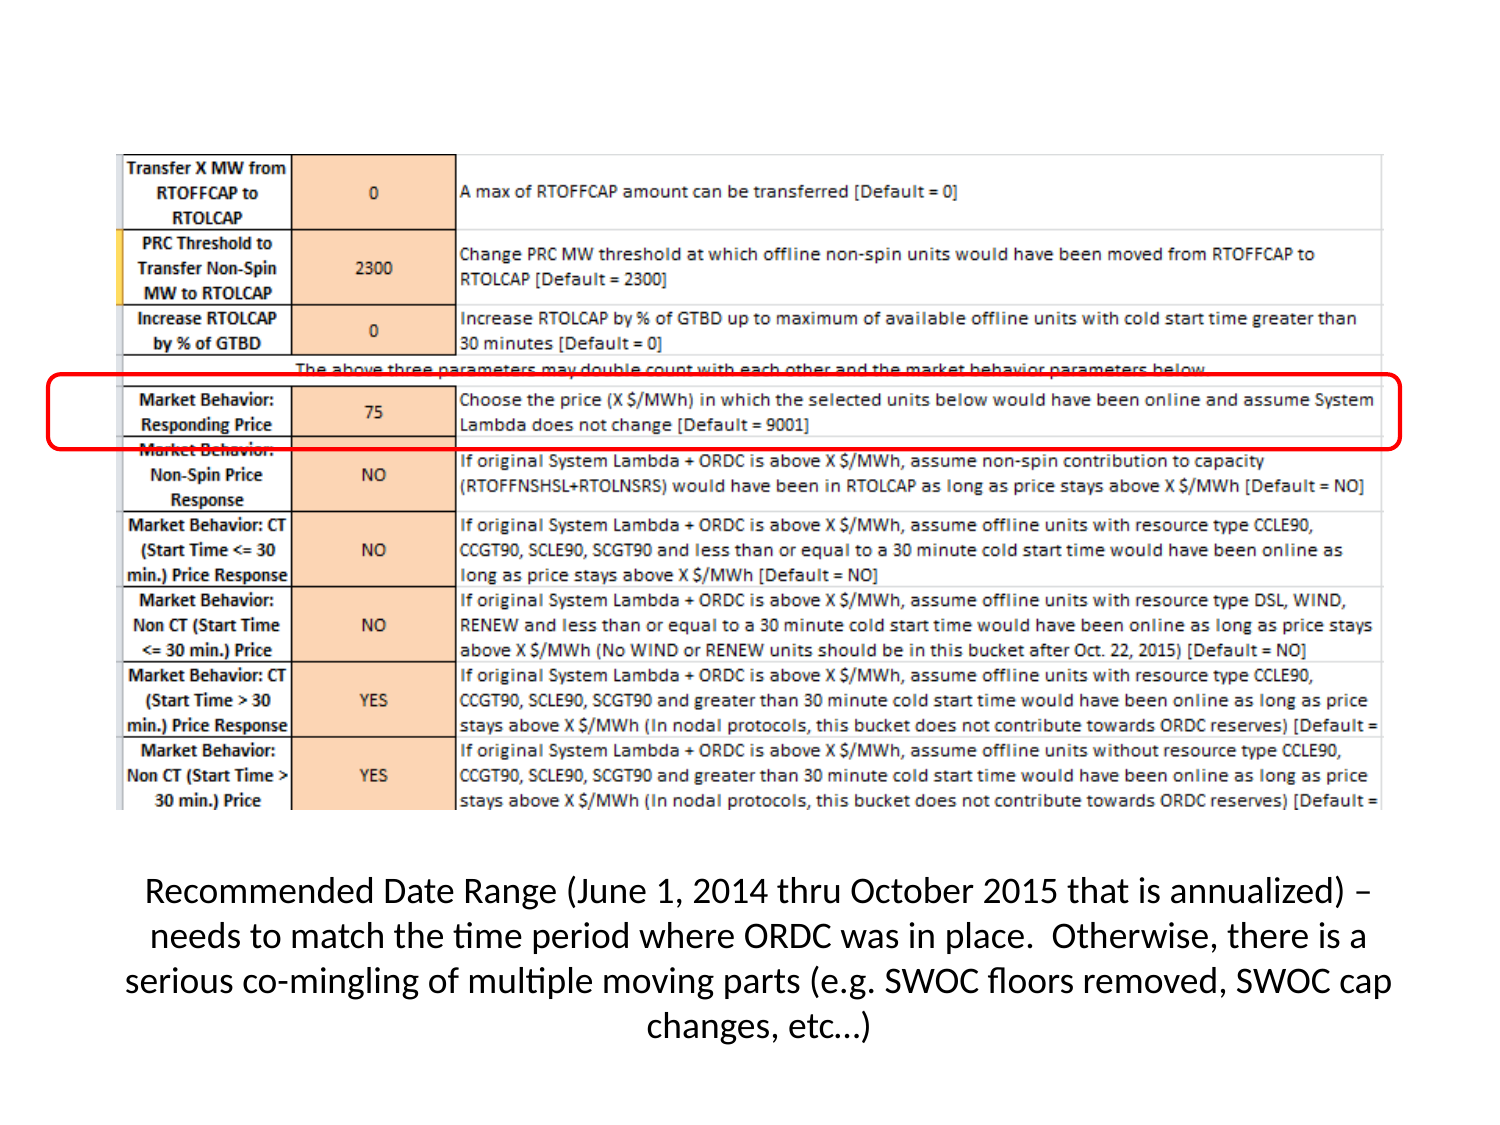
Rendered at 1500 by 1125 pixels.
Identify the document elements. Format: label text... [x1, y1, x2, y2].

text_box [45, 372, 111, 452]
text_box Recommended Date Range (June 1, 2014 thru October 2015 that is annualized) – needs to match the time period where ORDC was in place. Otherwise, there is a serious co-mingling of multiple moving parts (e.g. SWOC floors removed, SWOC cap changes, etc…) [84, 858, 1435, 1054]
picture [116, 154, 1384, 810]
text_box [1389, 372, 1403, 452]
